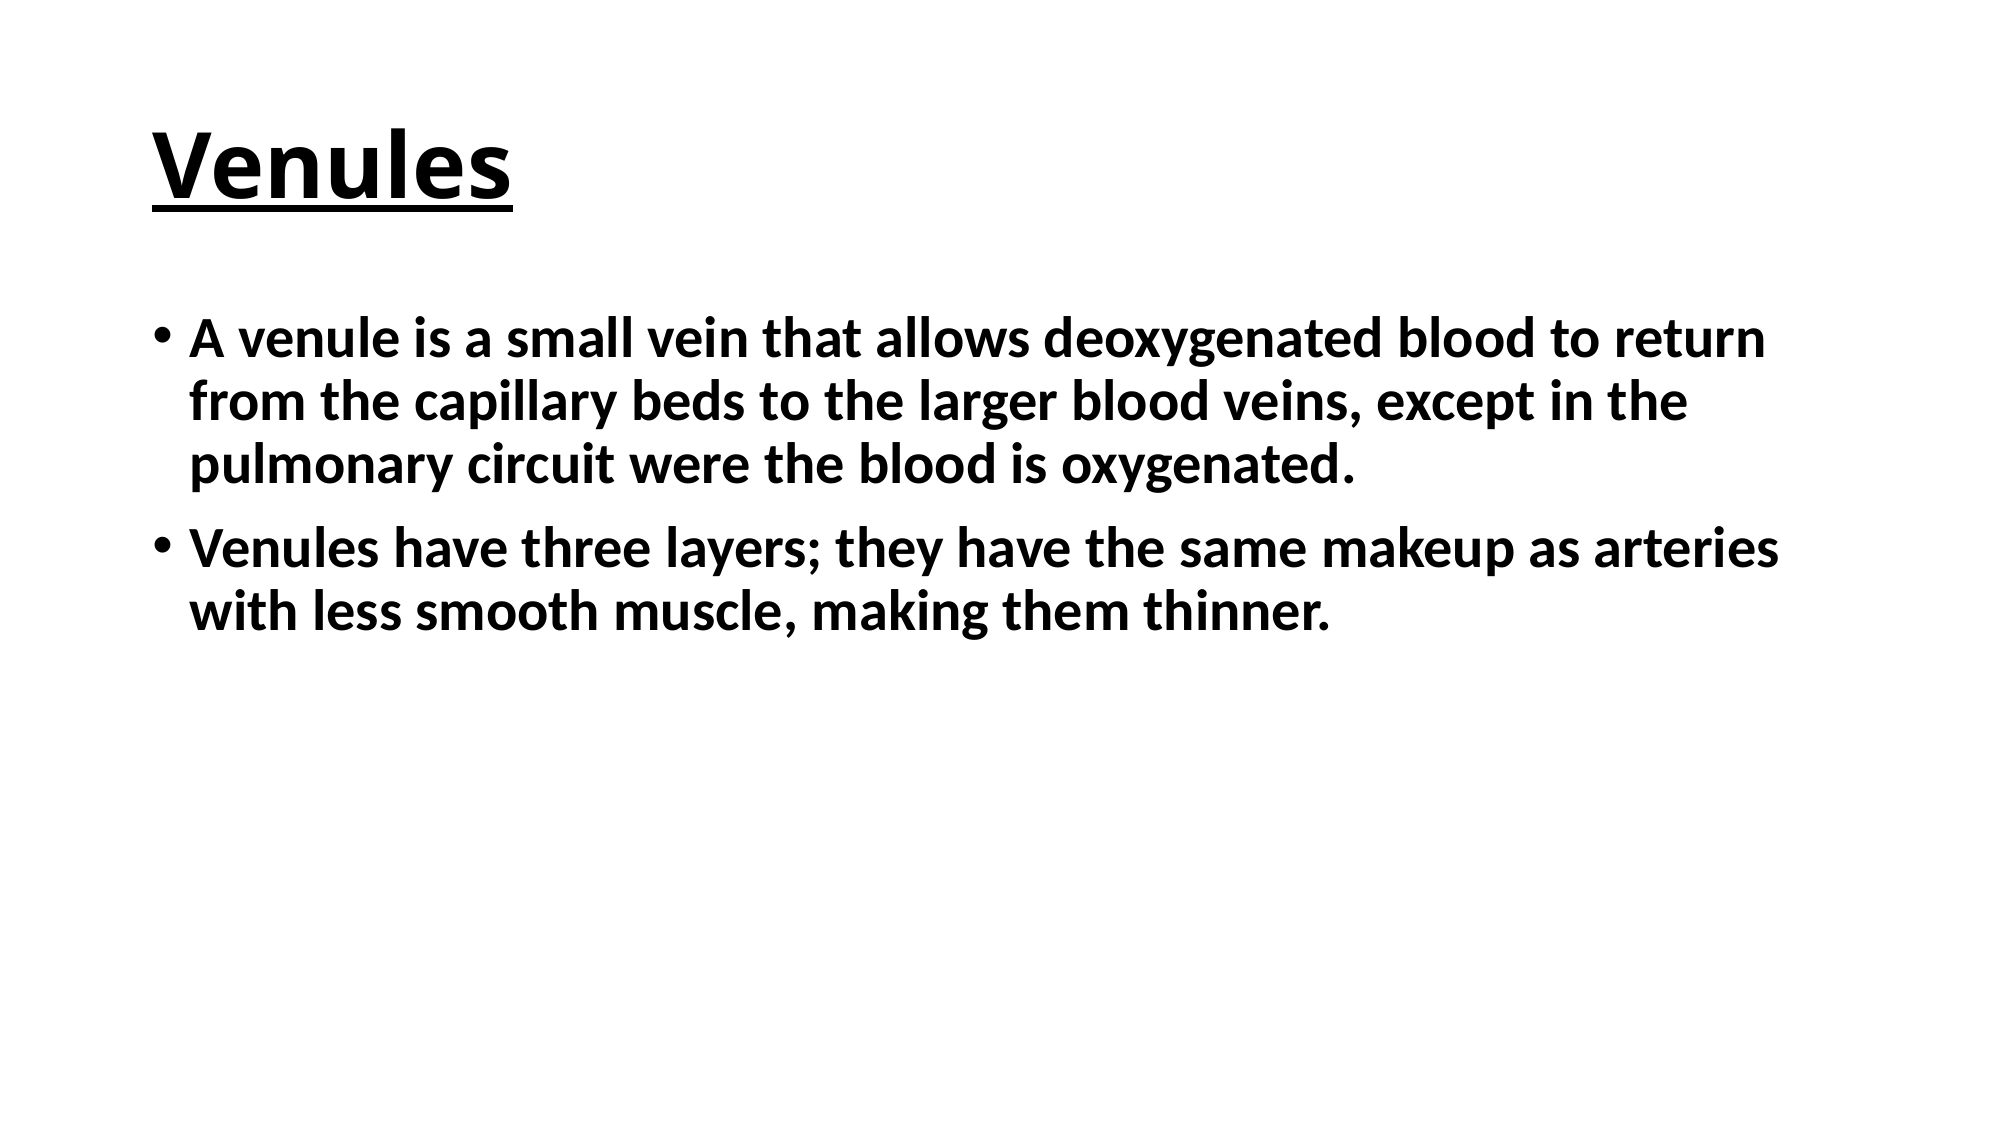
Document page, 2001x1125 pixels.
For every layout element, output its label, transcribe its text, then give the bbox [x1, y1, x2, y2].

title Venules [137, 59, 1863, 278]
list A venule is a small vein that allows deoxygenated blood to return from the capillary beds to the larger blood veins, except in the pulmonary circuit were the blood is oxygenated. Venules have three layers; they have the same makeup as arteries with less smooth muscle, making them thinner. [137, 299, 1863, 1014]
